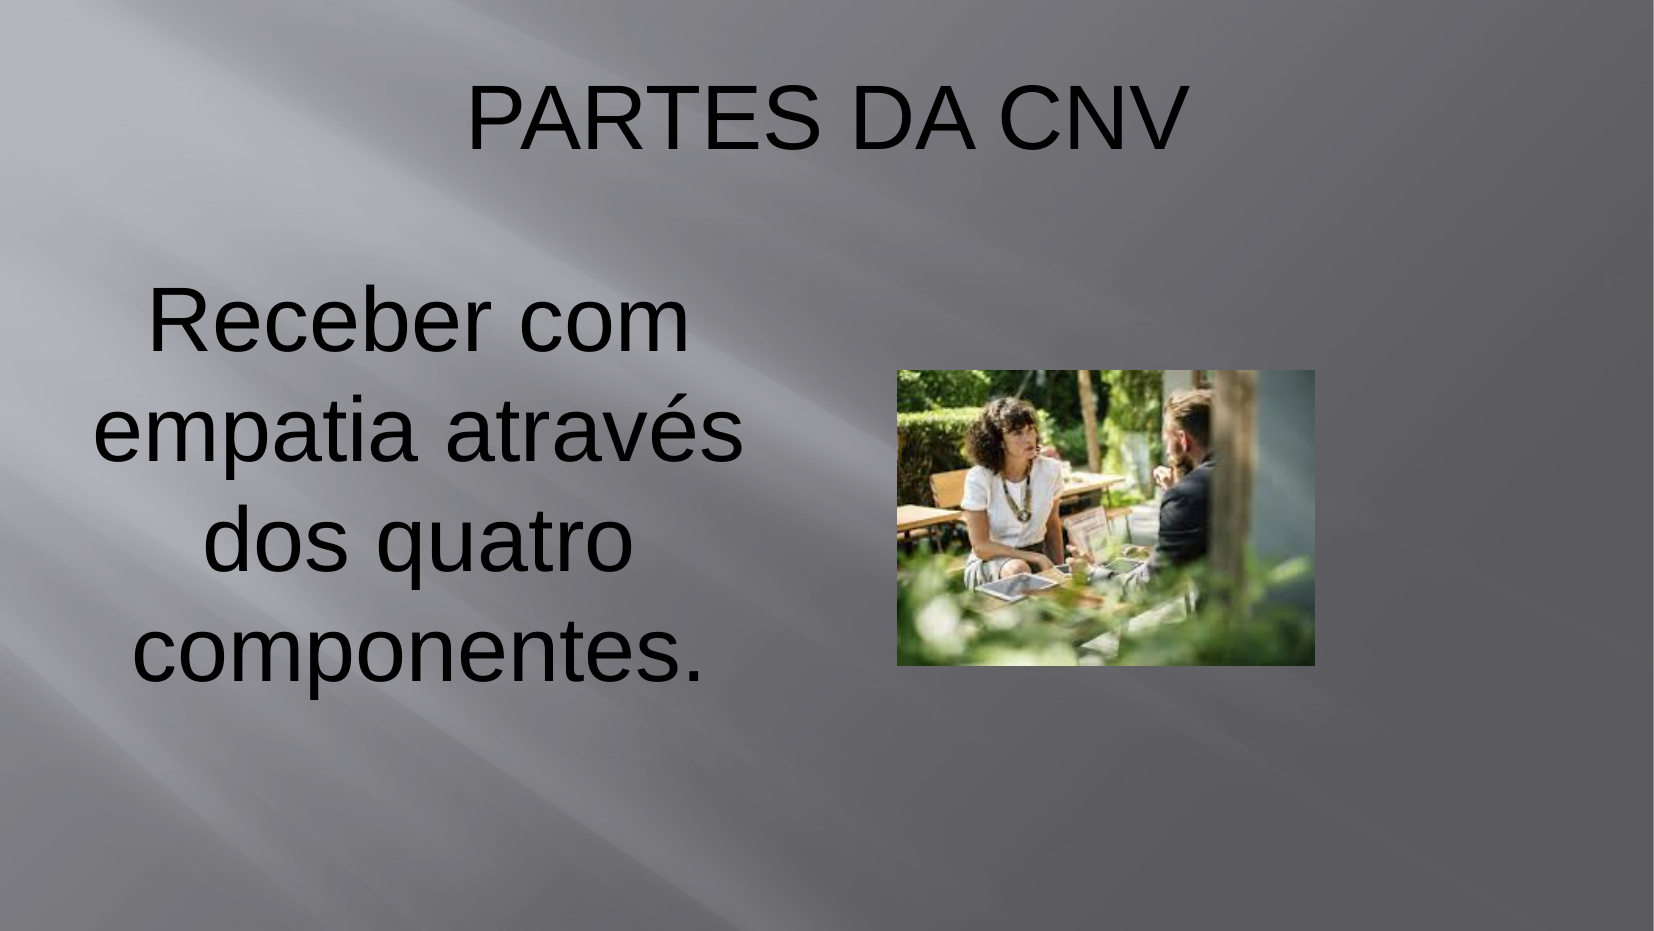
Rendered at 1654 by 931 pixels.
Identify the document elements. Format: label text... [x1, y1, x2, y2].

picture [897, 370, 1316, 667]
text_box PARTES DA CNV [84, 35, 1573, 191]
text_box Receber com empatia através dos quatro componentes. [45, 259, 776, 875]
